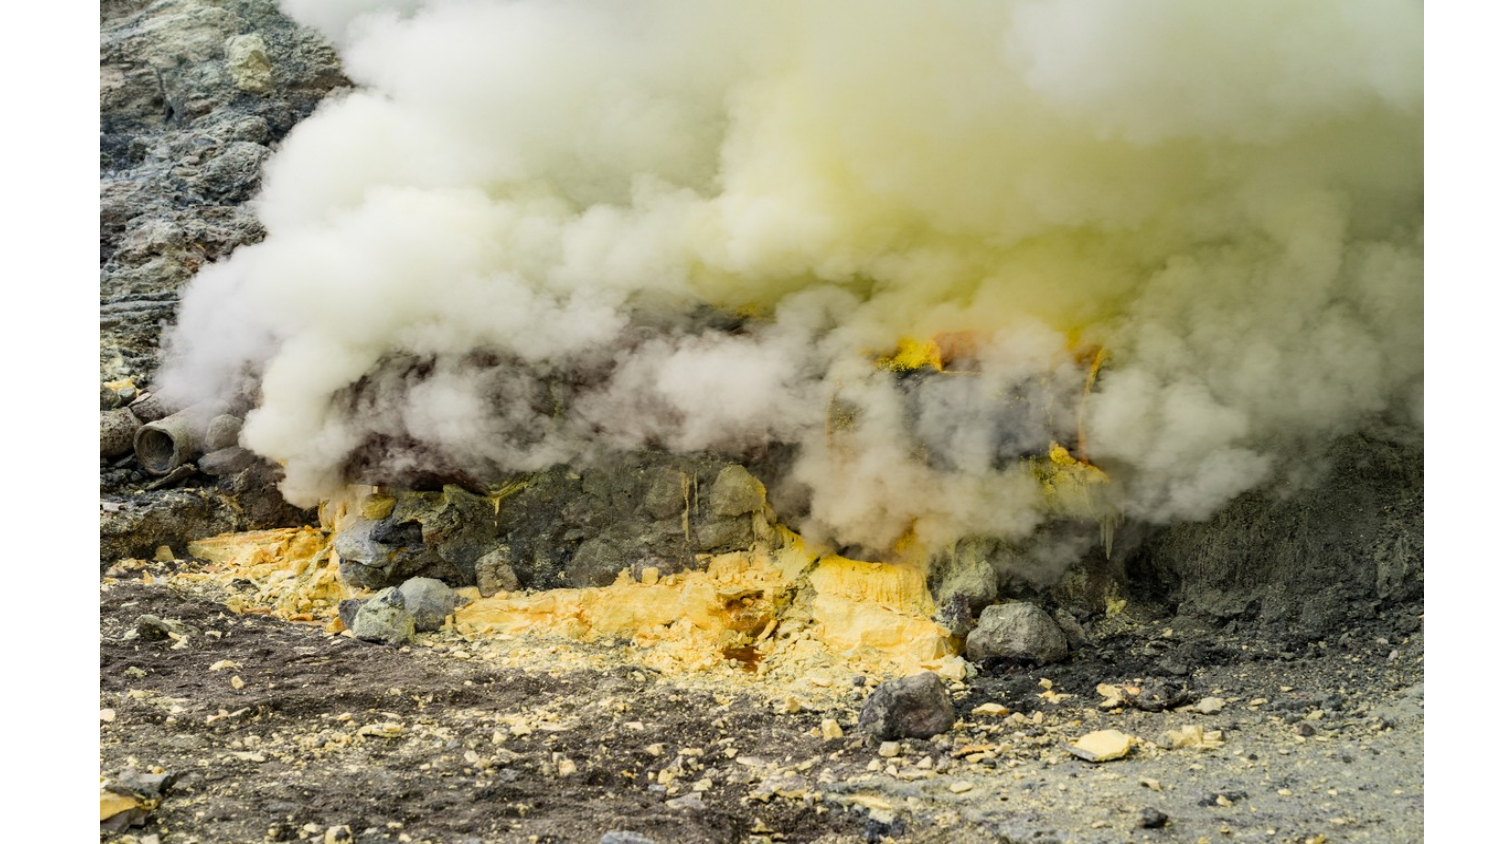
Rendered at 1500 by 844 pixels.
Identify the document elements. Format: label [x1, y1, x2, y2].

picture [100, 0, 1424, 844]
